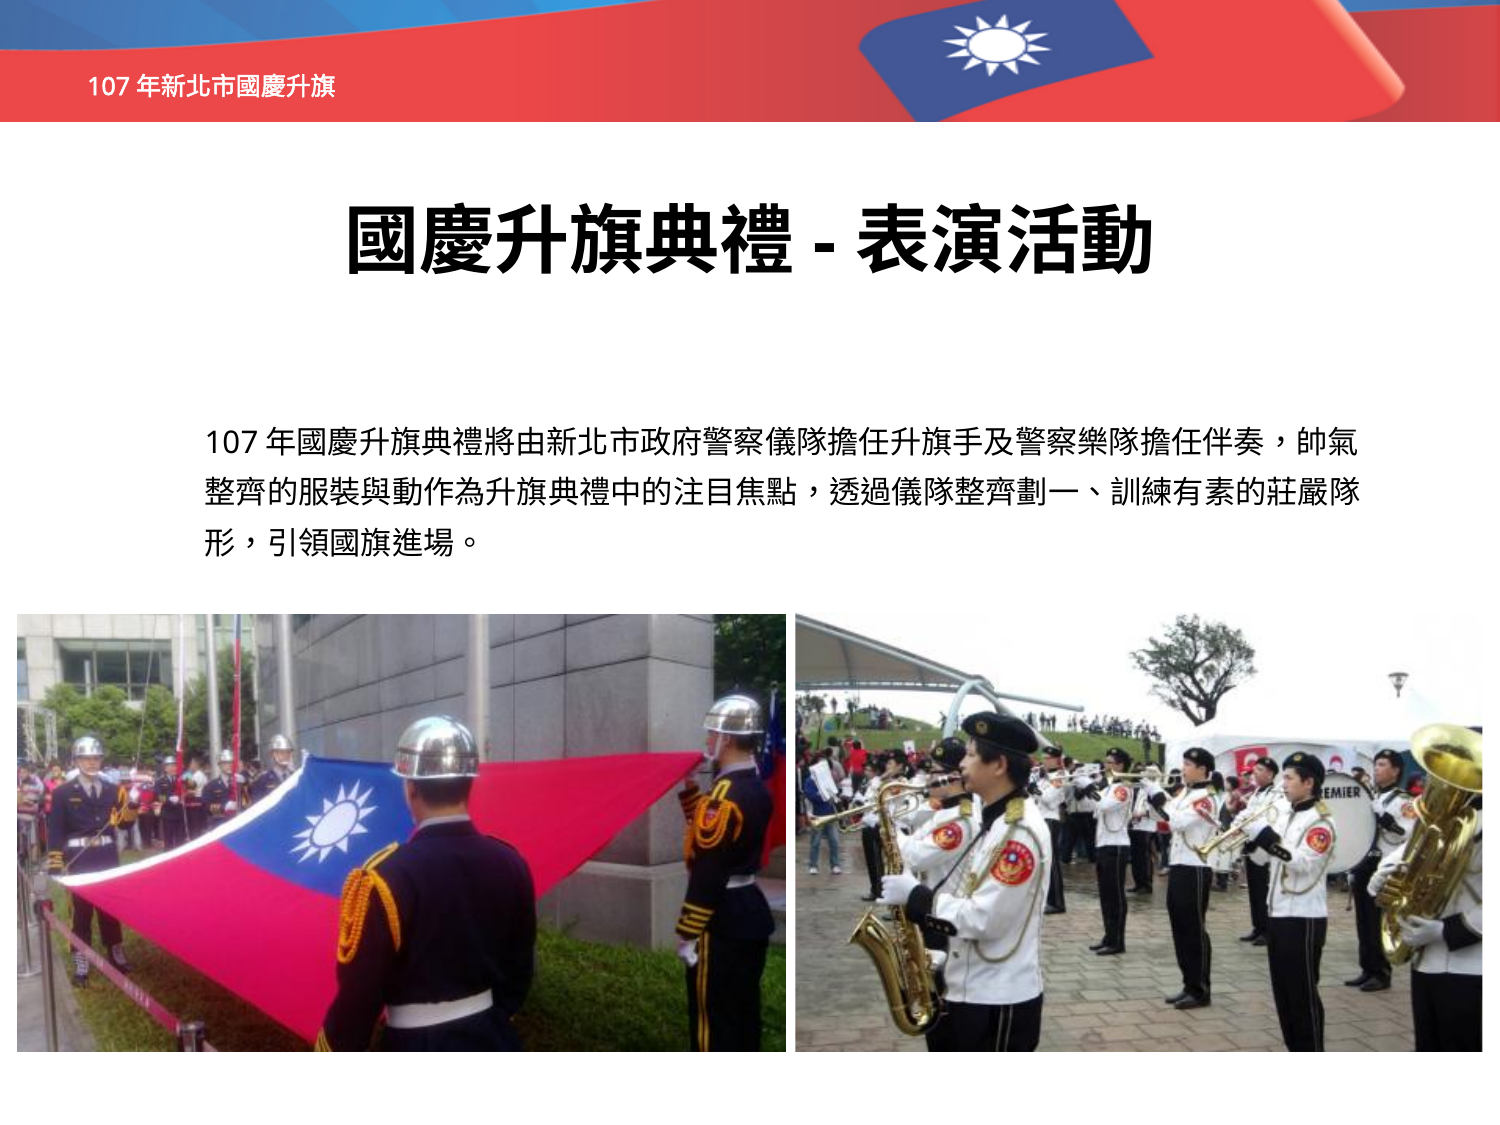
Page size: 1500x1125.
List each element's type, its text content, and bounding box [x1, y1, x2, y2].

picture [795, 611, 1483, 1053]
text_box 國慶升旗典禮-表演活動 [0, 0, 1500, 122]
text_box 107年國慶升旗典禮將由新北市政府警察儀隊擔任升旗手及警察樂隊擔任伴奏，帥氣整齊的服裝與動作為升旗典禮中的注目焦點，透過儀隊整齊劃一、訓練有素的莊嚴隊形，引領國旗進場。 [189, 319, 1381, 570]
picture [17, 614, 786, 1053]
text_box 國慶升旗典禮-表演活動 [74, 184, 1425, 292]
